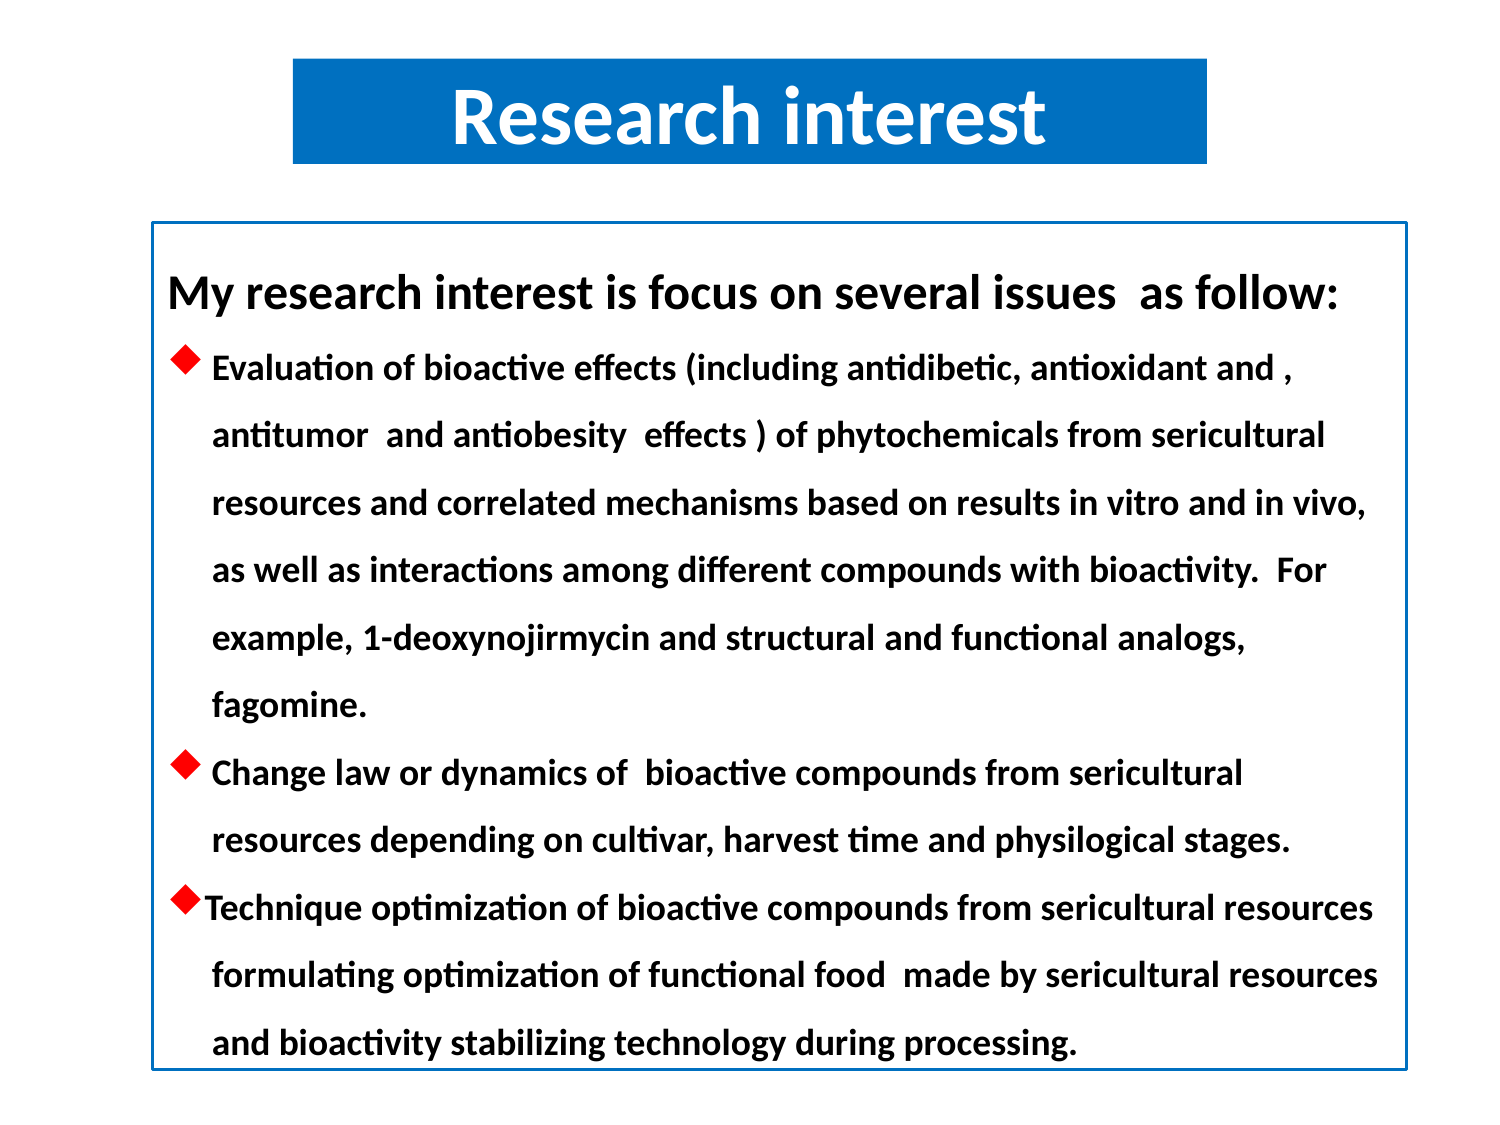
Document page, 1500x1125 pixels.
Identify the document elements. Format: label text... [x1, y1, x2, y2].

text_box My research interest is focus on several issues as follow: Evaluation of bioactive effects (including antidibetic, antioxidant and , antitumor and antiobesity effects ) of phytochemicals from sericultural resources and correlated mechanisms based on results in vitro and in vivo, as well as interactions among different compounds with bioactivity. For example, 1-deoxynojirmycin and structural and functional analogs, fagomine. Change law or dynamics of bioactive compounds from sericultural resources depending on cultivar, harvest time and physilogical stages. Technique optimization of bioactive compounds from sericultural resources formulating optimization of functional food made by sericultural resources and bioactivity stabilizing technology during processing. [152, 222, 1407, 1070]
text_box Research interest [291, 56, 1209, 166]
